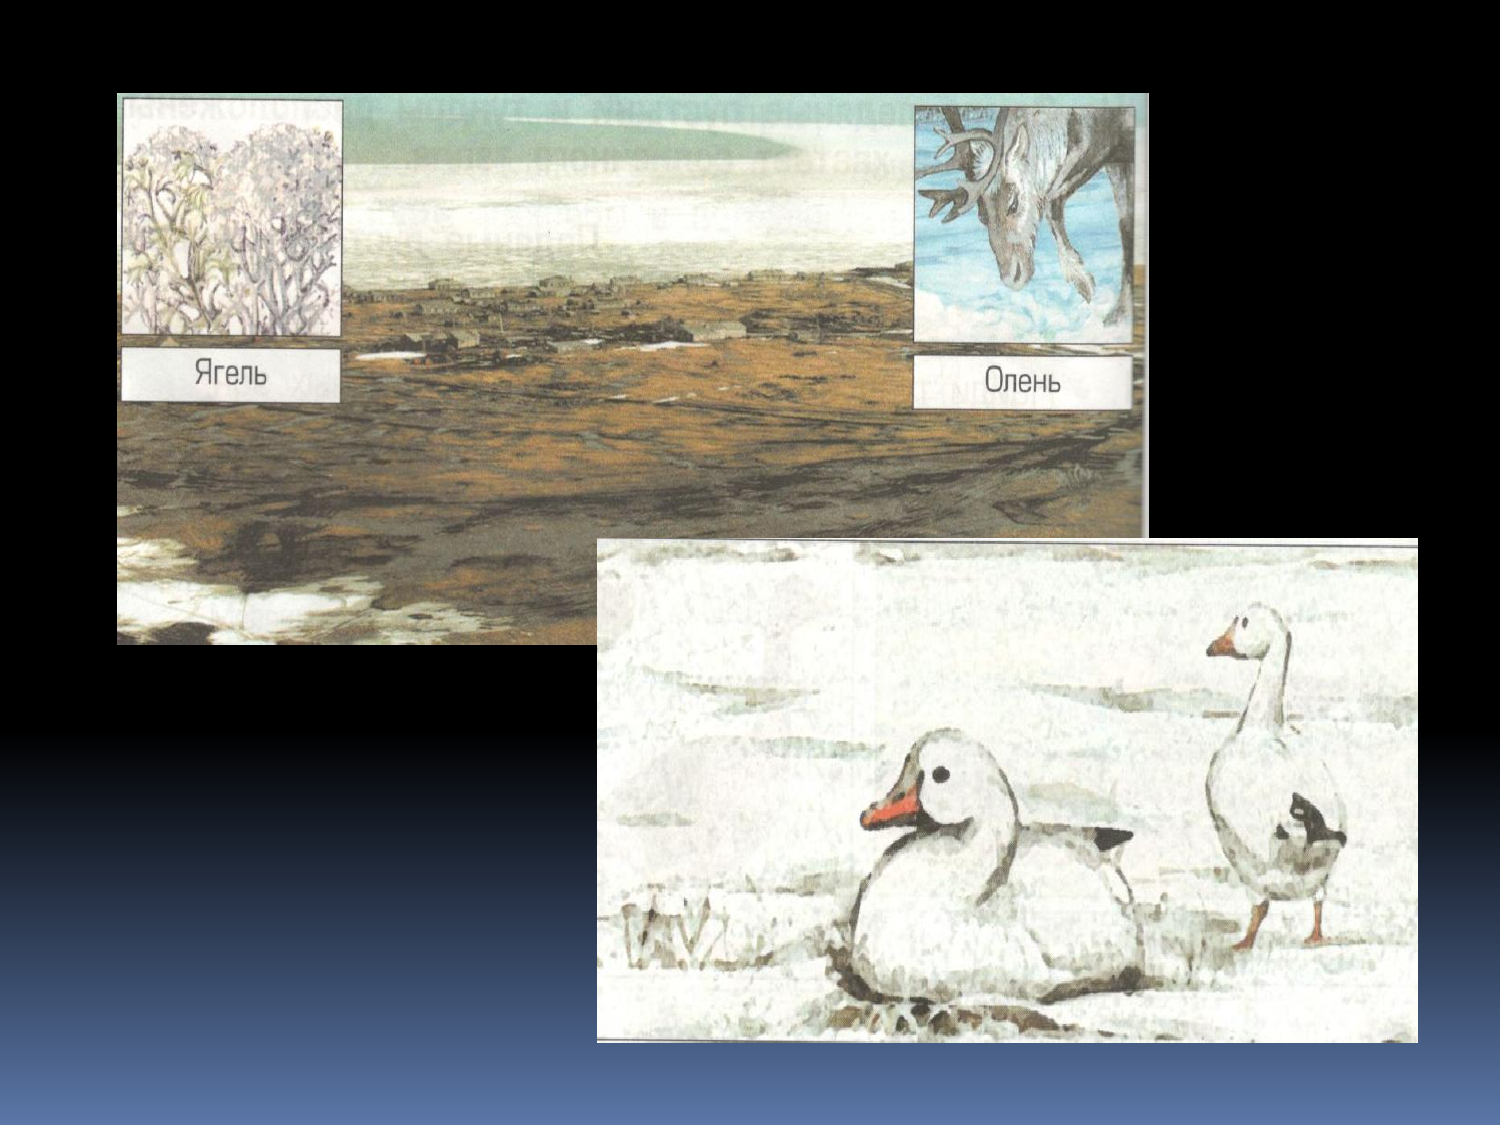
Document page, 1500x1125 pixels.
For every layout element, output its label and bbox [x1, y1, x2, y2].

picture [597, 538, 1419, 1044]
picture [116, 93, 1149, 645]
